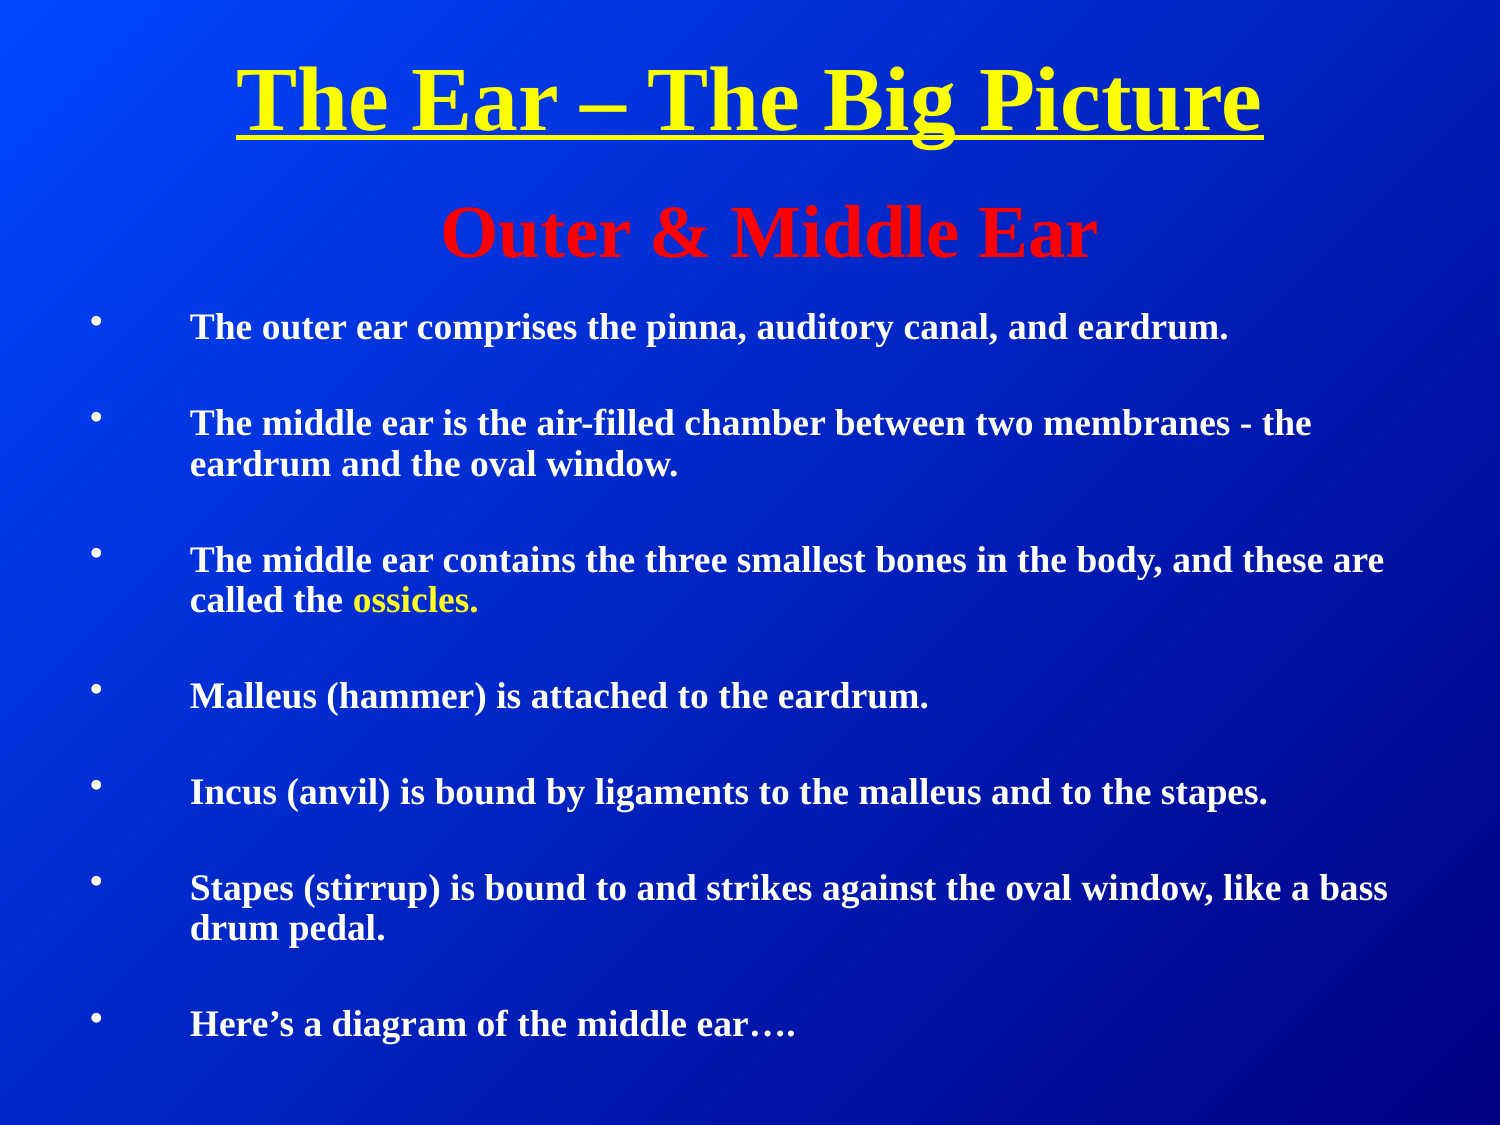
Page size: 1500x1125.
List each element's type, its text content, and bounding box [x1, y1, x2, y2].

text_box Outer & Middle Ear [426, 174, 1115, 280]
list The outer ear comprises the pinna, auditory canal, and eardrum. The middle ear is the air-filled chamber between two membranes - the eardrum and the oval window. The middle ear contains the three smallest bones in the body, and these are called the ossicles. Malleus (hammer) is attached to the eardrum. Incus (anvil) is bound by ligaments to the malleus and to the stapes. Stapes (stirrup) is bound to and strikes against the oval window, like a bass drum pedal. Here’s a diagram of the middle ear…. [74, 299, 1451, 726]
title The Ear – The Big Picture [112, 24, 1388, 163]
